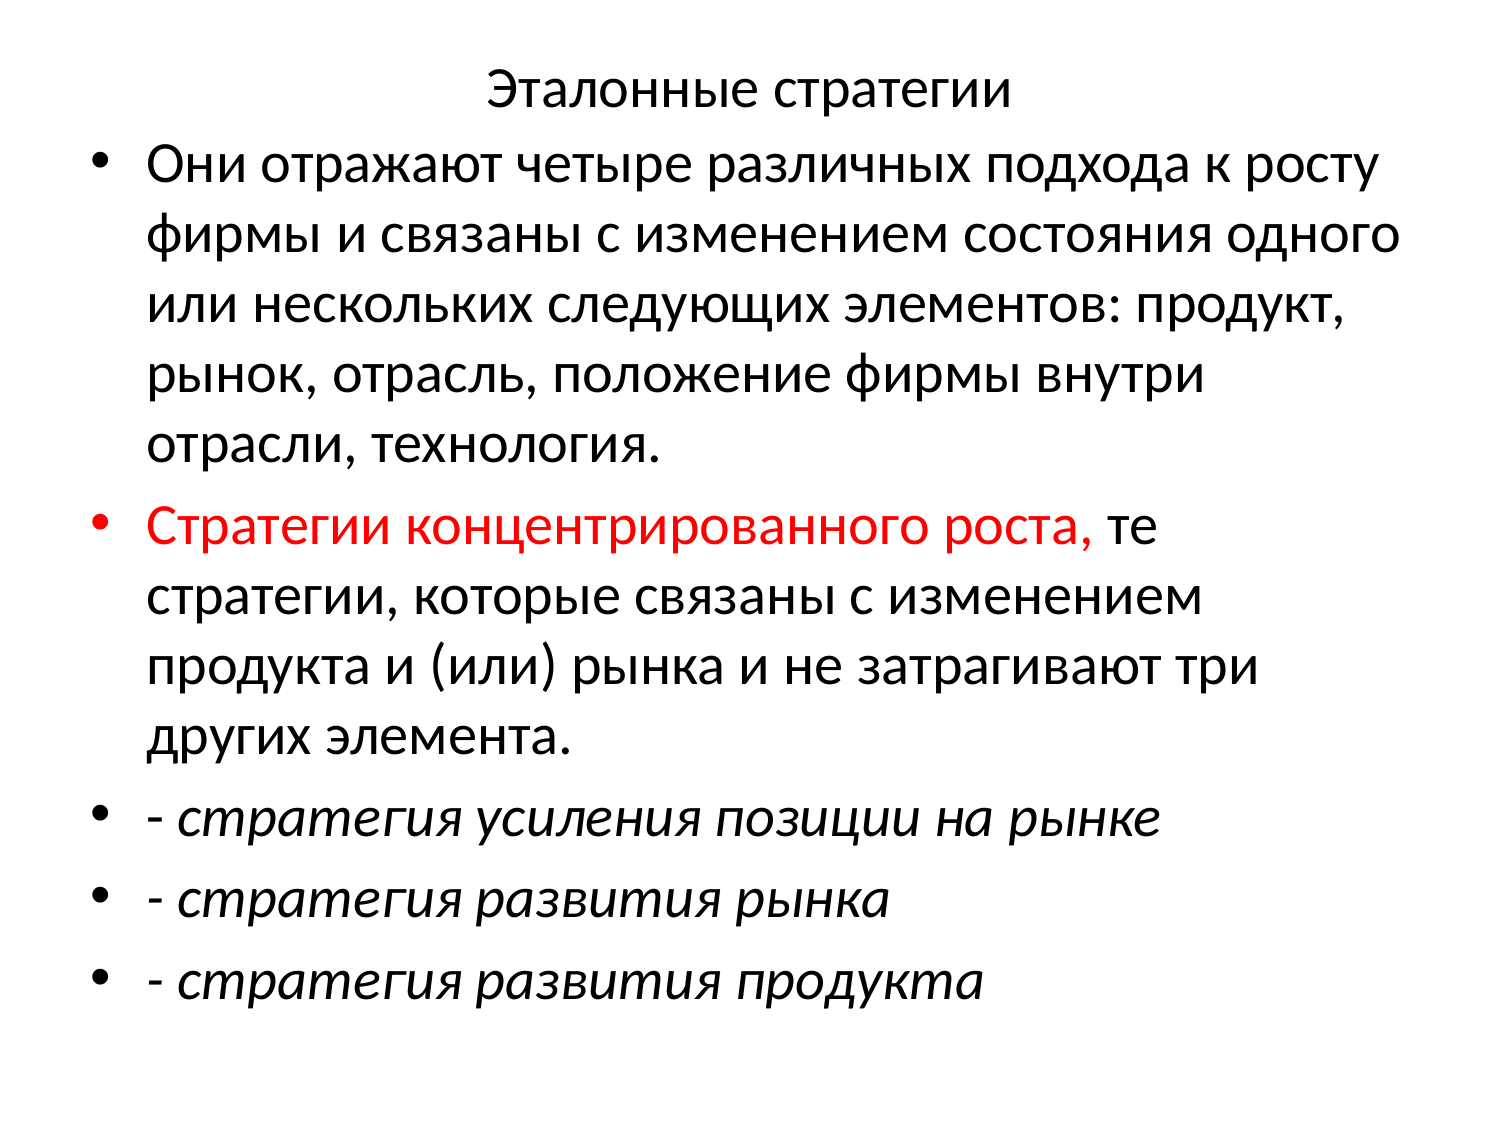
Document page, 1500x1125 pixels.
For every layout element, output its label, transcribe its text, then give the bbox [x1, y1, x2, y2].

title Эталонные стратегии [75, 45, 1425, 117]
list Они отражают четыре различных подхода к росту фирмы и связаны с изменением состояния одного или нескольких следующих элементов: продукт, рынок, отрасль, положение фирмы внутри отрасли, технология. Стратегии концентрированного роста, те стратегии, которые связаны с изменением продукта и (или) рынка и не затрагивают три других элемента. - стратегия усиления позиции на рынке - стратегия развития рынка - стратегия развития продукта [75, 117, 1425, 1005]
